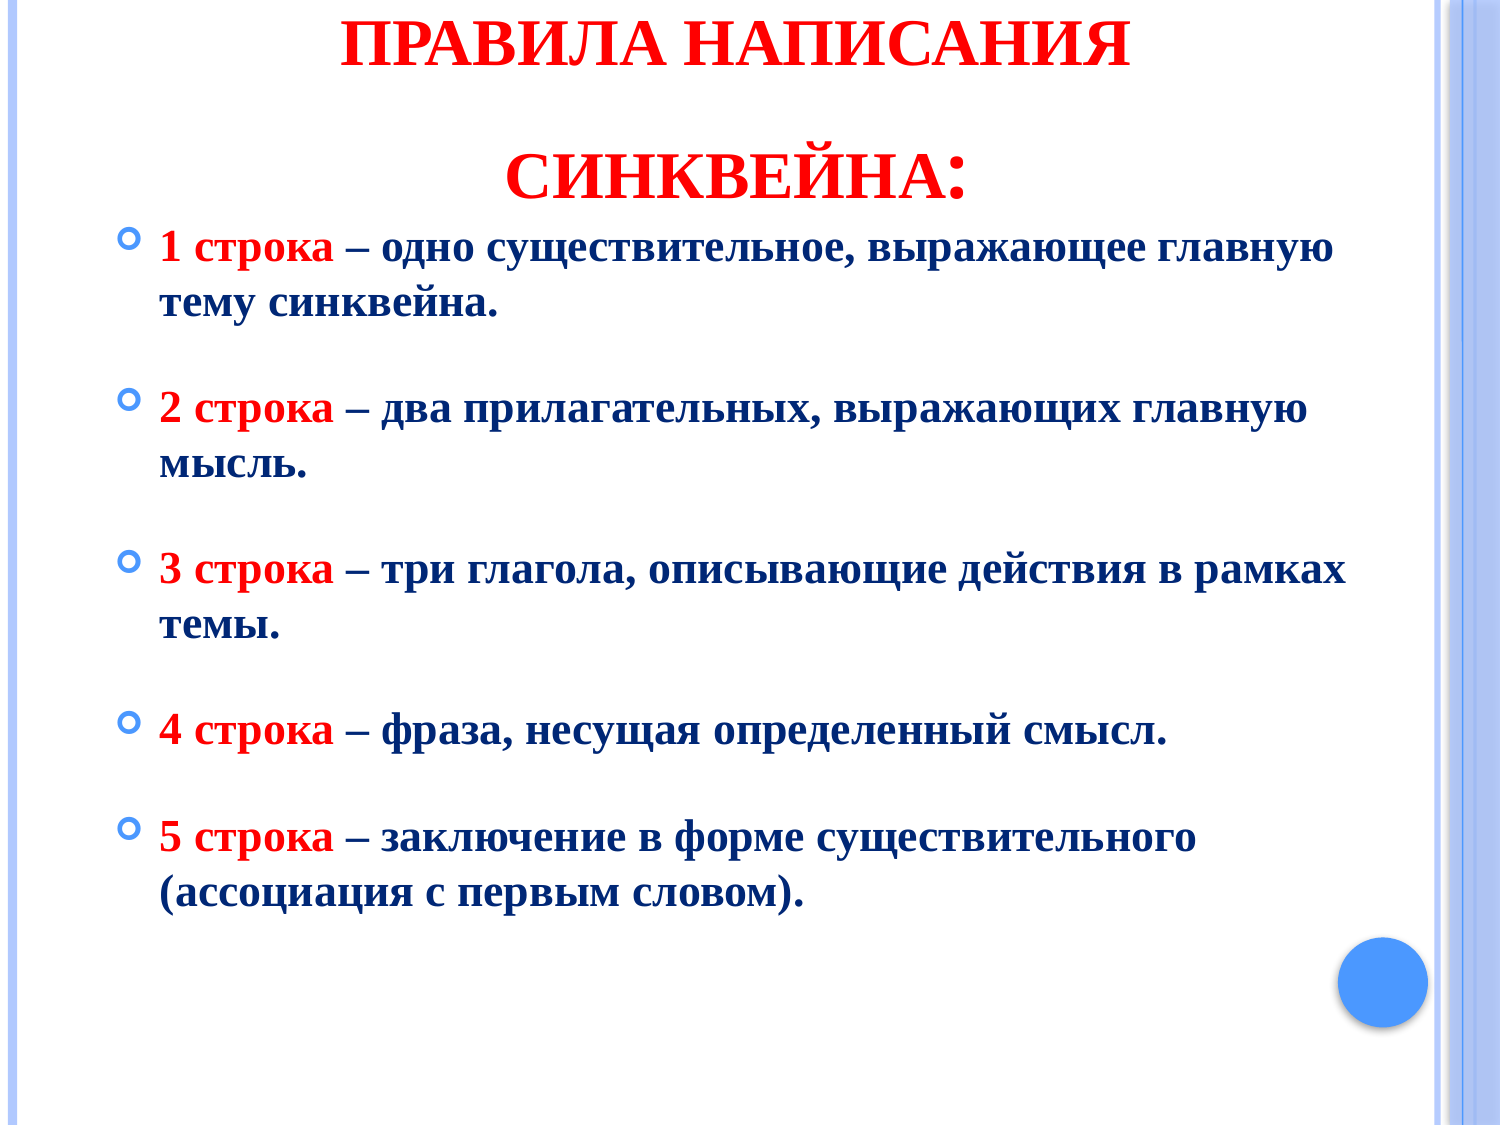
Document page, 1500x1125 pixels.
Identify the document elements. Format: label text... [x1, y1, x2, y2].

list 1 строка – одно существительное, выражающее главную тему cинквейна. 2 строка – два прилагательных, выражающих главную мысль. 3 строка – три глагола, описывающие действия в рамках темы. 4 строка – фраза, несущая определенный смысл. 5 строка – заключение в форме существительного (ассоциация с первым словом). [100, 208, 1412, 923]
title Правила написания синквейна: [123, 231, 1349, 316]
